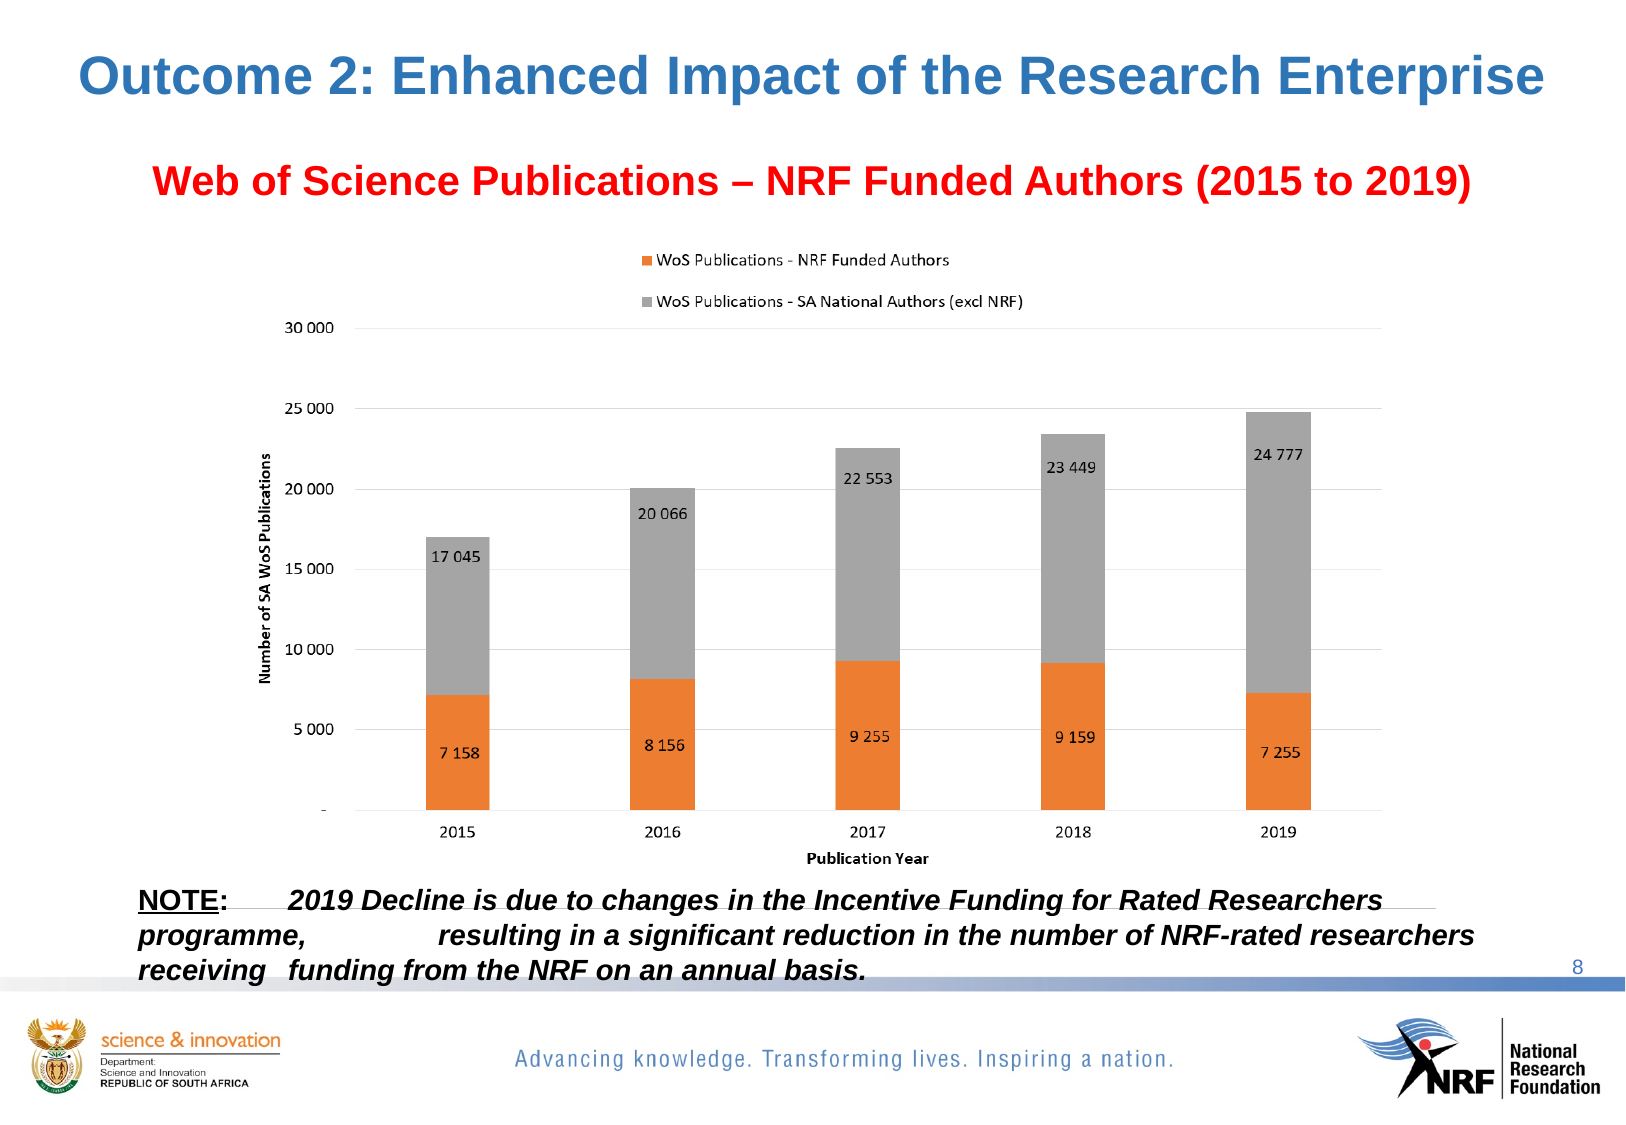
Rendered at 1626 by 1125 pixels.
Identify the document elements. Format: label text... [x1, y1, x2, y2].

picture [0, 0, 1626, 1125]
text_box NOTE: 2019 Decline is due to changes in the Incentive Funding for Rated Researchers programme, resulting in a significant reduction in the number of NRF-rated researchers receiving funding from the NRF on an annual basis. [123, 873, 1570, 994]
title Web of Science Publications – NRF Funded Authors (2015 to 2019) [103, 107, 1522, 227]
text_box Outcome 2: Enhanced Impact of the Research Enterprise [27, 0, 1599, 84]
slide_number 8 [1570, 941, 1599, 986]
